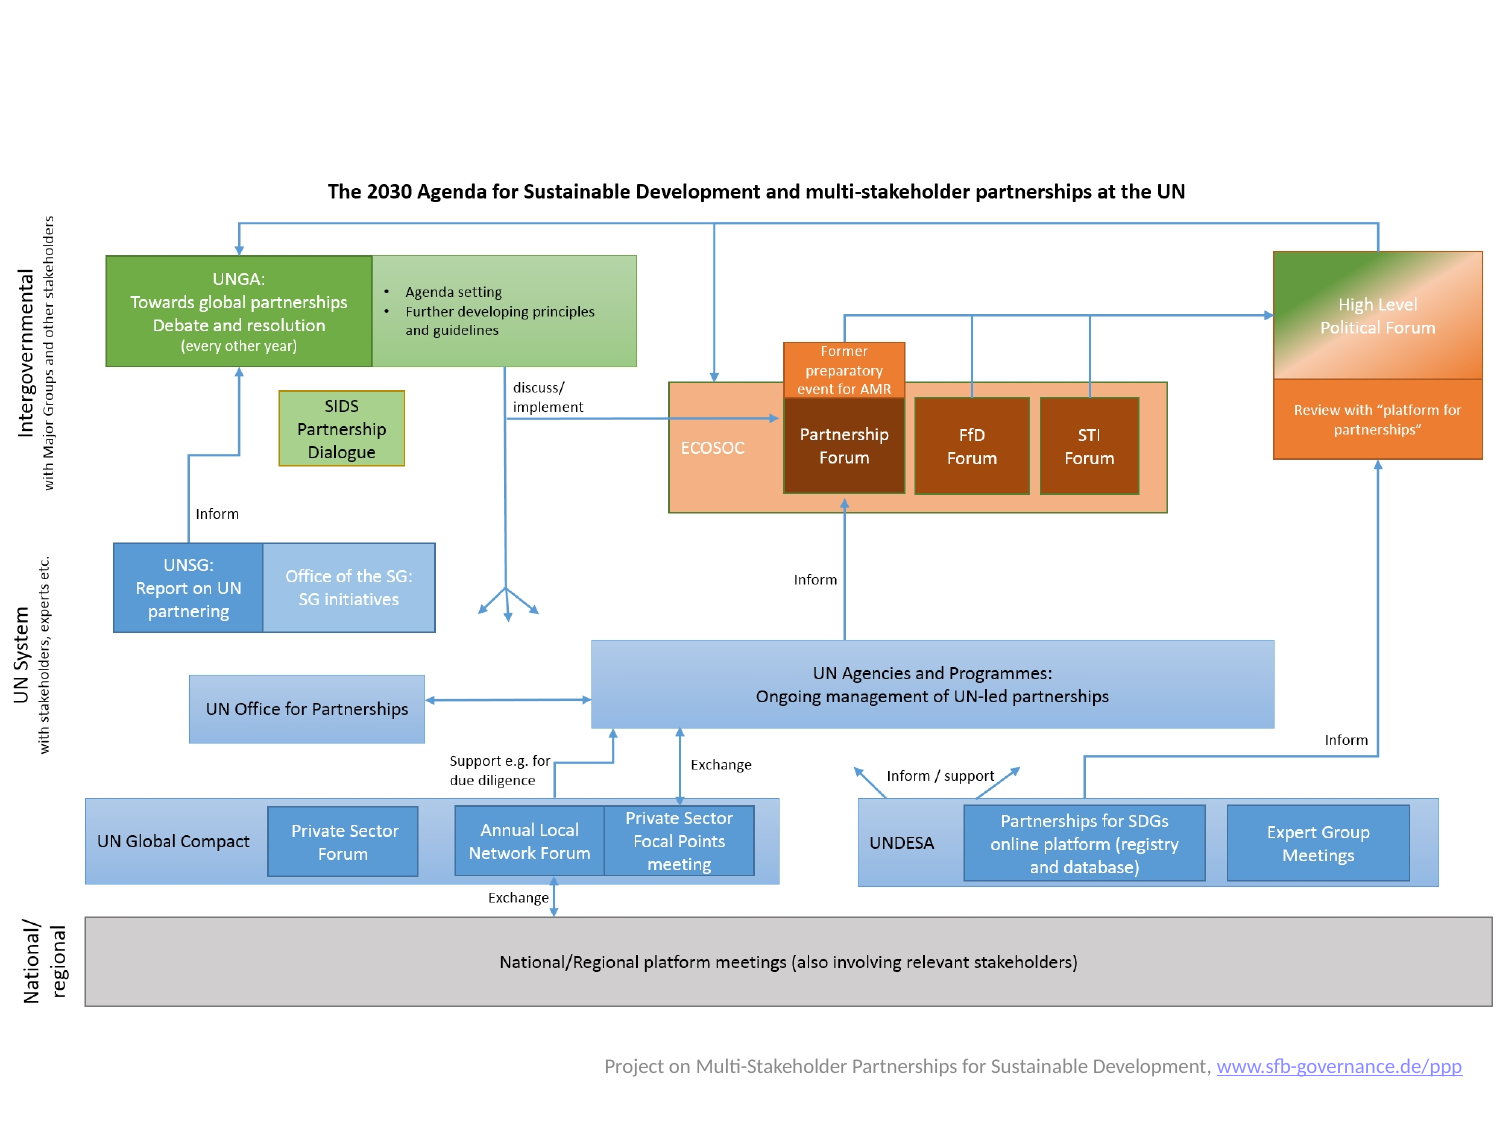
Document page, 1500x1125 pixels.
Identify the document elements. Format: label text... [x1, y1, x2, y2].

picture [0, 172, 1500, 1014]
footer Project on Multi-Stakeholder Partnerships for Sustainable Development, www.sfb-governance.de/ppp [513, 1034, 1483, 1095]
